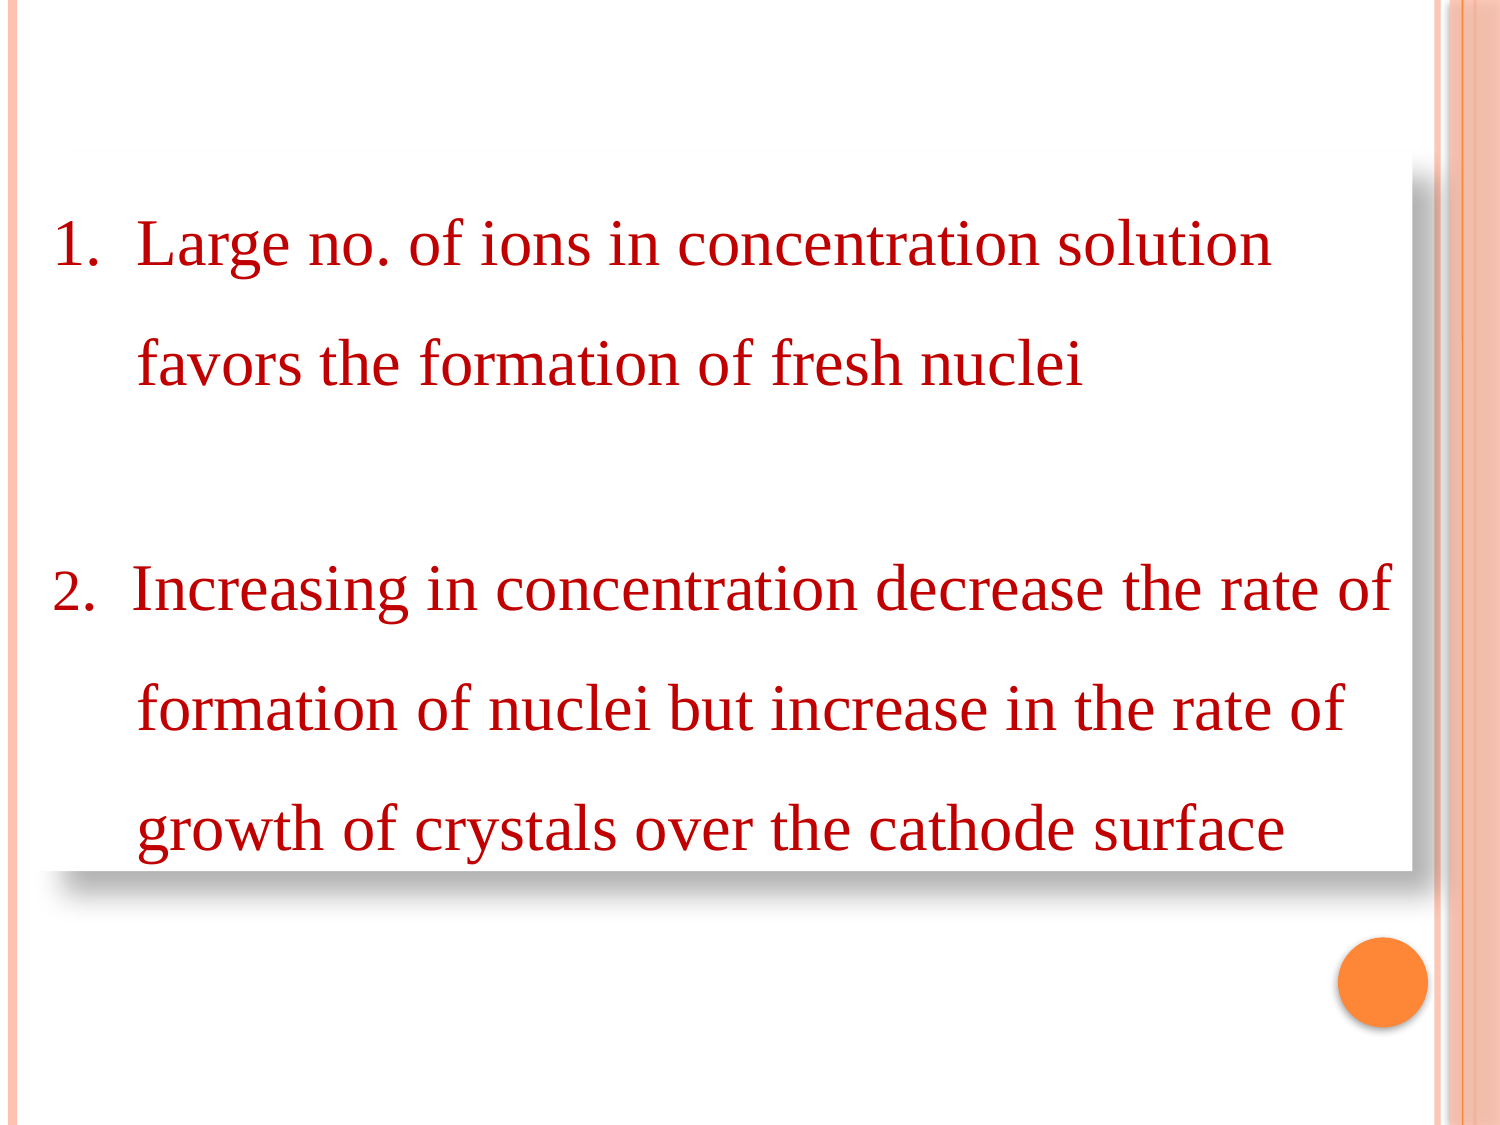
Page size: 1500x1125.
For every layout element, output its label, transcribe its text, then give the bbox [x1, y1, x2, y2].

text_box Large no. of ions in concentration solution favors the formation of fresh nuclei 2. Increasing in concentration decrease the rate of formation of nuclei but increase in the rate of growth of crystals over the cathode surface [35, 150, 1415, 873]
